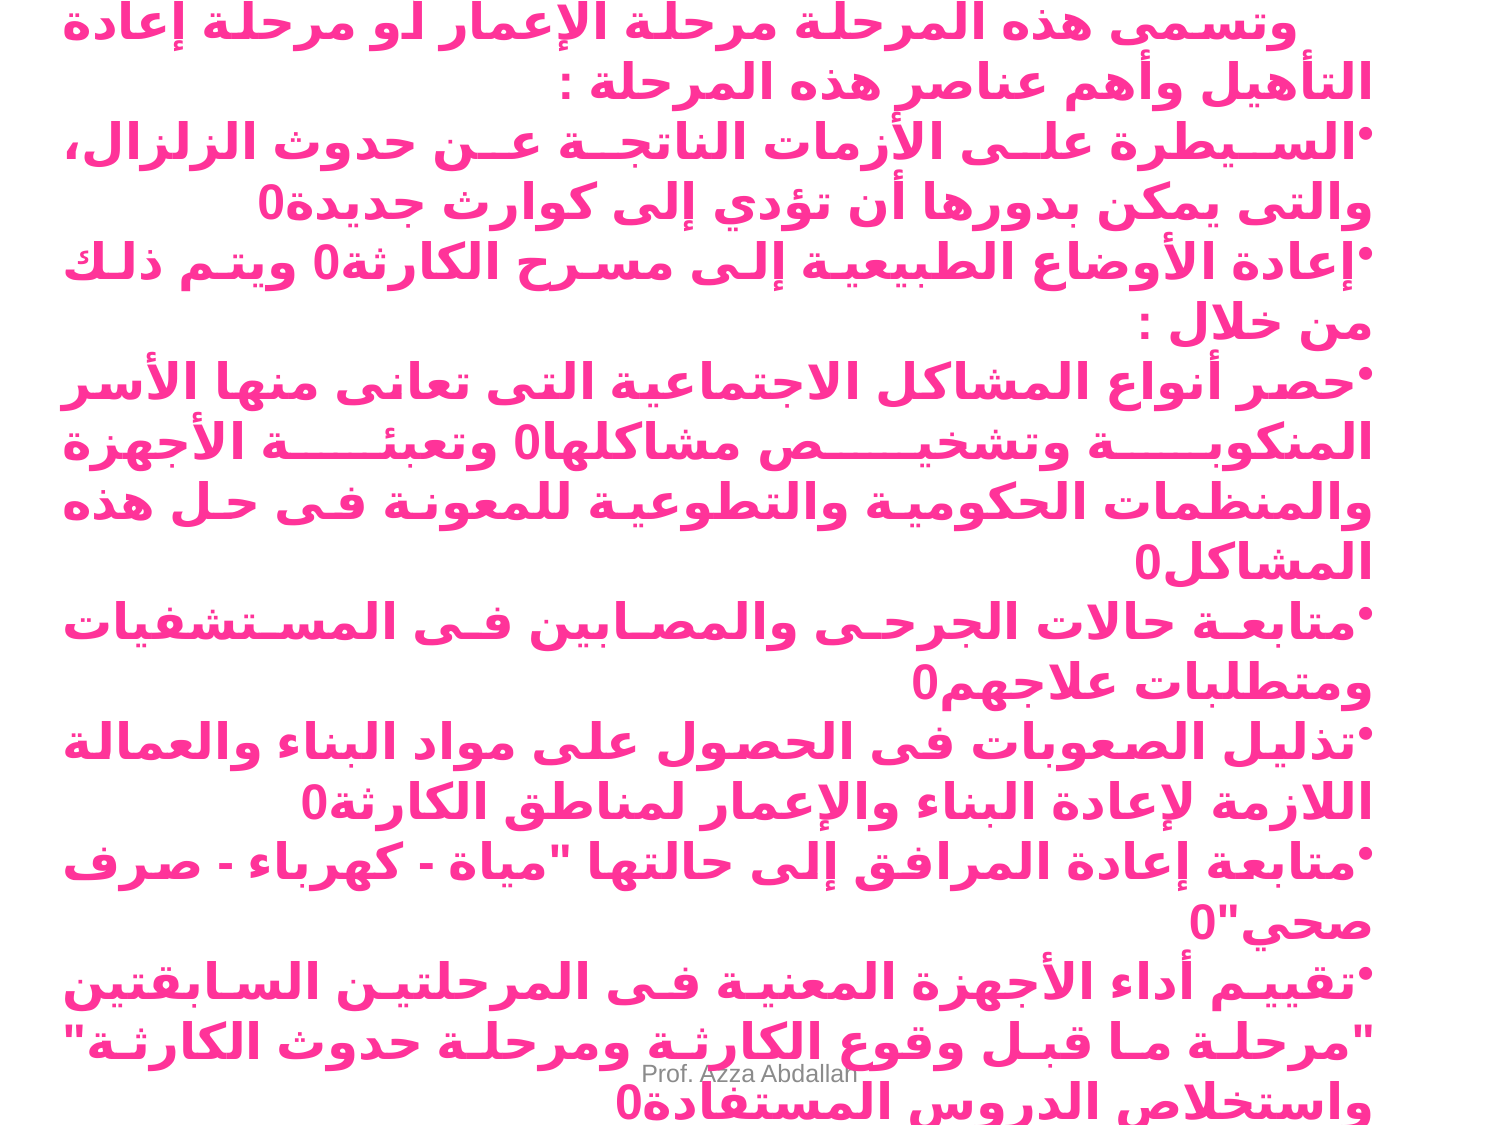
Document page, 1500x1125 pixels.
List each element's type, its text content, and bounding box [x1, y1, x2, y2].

text_box مرحلة ما بعد كارثة الزلزال وتسمى هذه المرحلة مرحلة الإعمار أو مرحلة إعادة التأهيل وأهم عناصر هذه المرحلة : السيطرة على الأزمات الناتجة عن حدوث الزلزال، والتى يمكن بدورها أن تؤدي إلى كوارث جديدة0 إعادة الأوضاع الطبيعية إلى مسرح الكارثة0 ويتم ذلك من خلال : حصر أنواع المشاكل الاجتماعية التى تعانى منها الأسر المنكوبة وتشخيص مشاكلها0 وتعبئة الأجهزة والمنظمات الحكومية والتطوعية للمعونة فى حل هذه المشاكل0 متابعة حالات الجرحى والمصابين فى المستشفيات ومتطلبات علاجهم0 تذليل الصعوبات فى الحصول على مواد البناء والعمالة اللازمة لإعادة البناء والإعمار لمناطق الكارثة0 متابعة إعادة المرافق إلى حالتها "مياة - كهرباء - صرف صحي"0 تقييم أداء الأجهزة المعنية فى المرحلتين السابقتين "مرحلة ما قبل وقوع الكارثة ومرحلة حدوث الكارثة" واستخلاص الدروس المستفادة0 تحسين أساليب وخطط المواجهة بناء على الدروس المستفادة من التقييم [62, 0, 1413, 1125]
